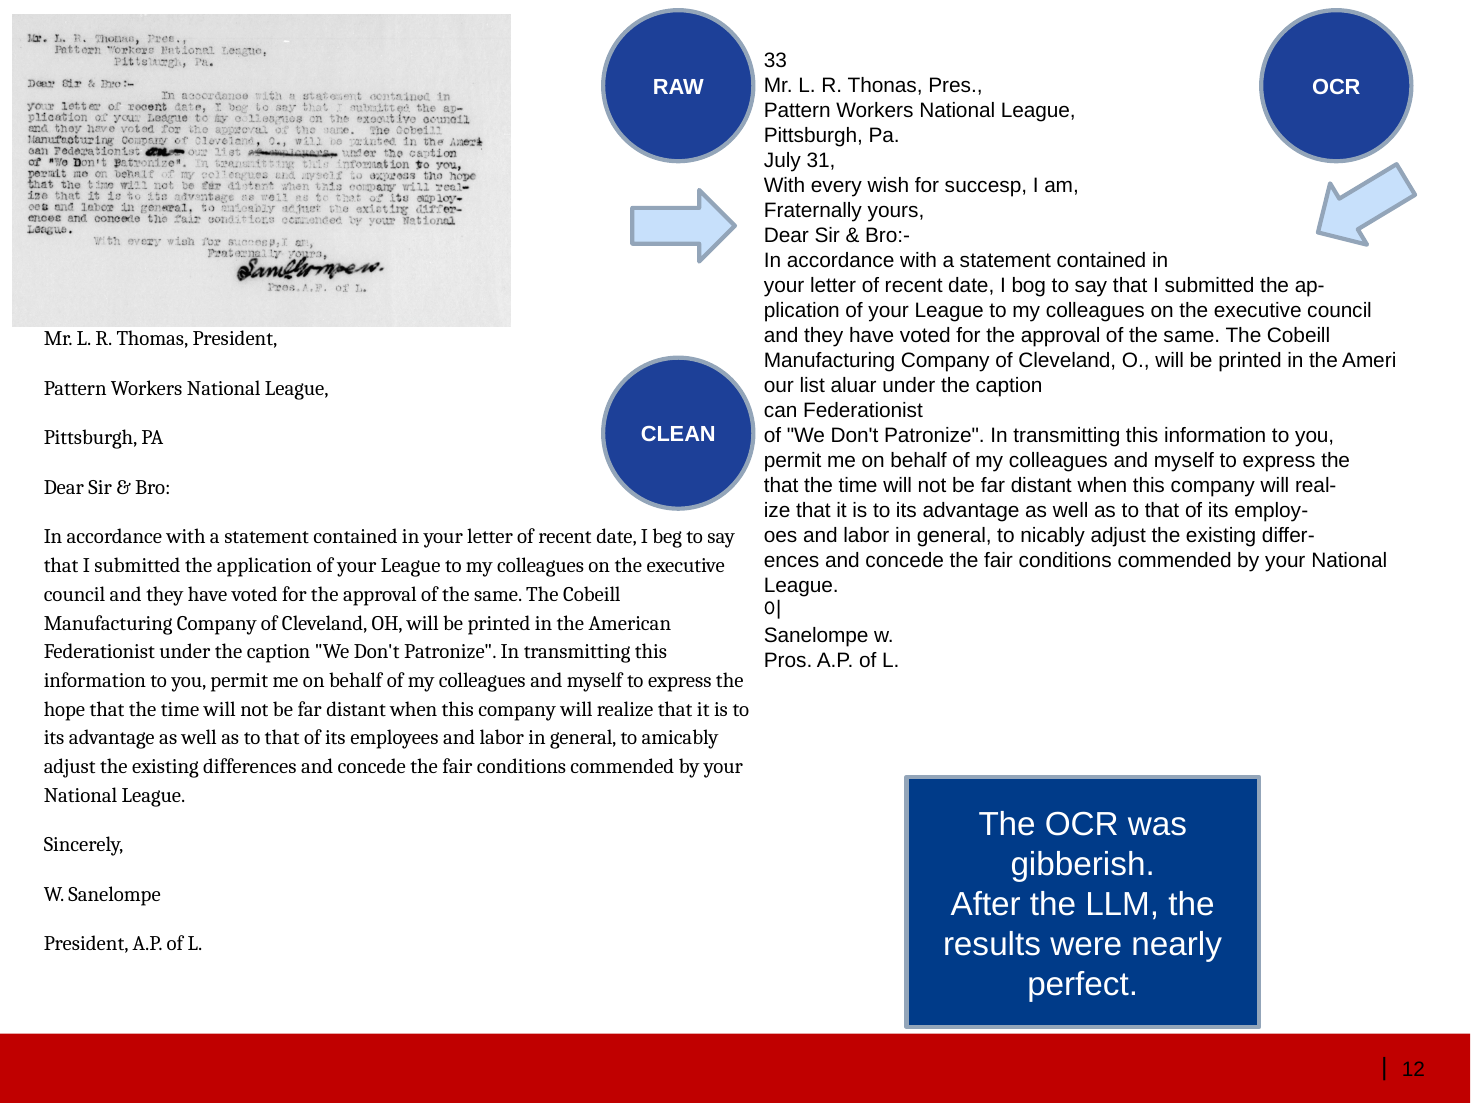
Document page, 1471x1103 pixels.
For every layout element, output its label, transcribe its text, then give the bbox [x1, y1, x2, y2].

slide_number 11 [1401, 1055, 1434, 1081]
text_box CLEAN [601, 355, 756, 511]
text_box RAW [601, 8, 756, 164]
text_box Mr. L. R. Thomas, President, Pattern Workers National League, Pittsburgh, PA Dear Sir & Bro: In accordance with a statement contained in your letter of recent date, I beg to say that I submitted the application of your League to my colleagues on the executive council and they have voted for the approval of the same. The Cobeill Manufacturing Company of Cleveland, OH, will be printed in the American Federationist under the caption "We Don't Patronize". In transmitting this information to you, permit me on behalf of my colleagues and myself to express the hope that the time will not be far distant when this company will realize that it is to its advantage as well as to that of its employees and labor in general, to amicably adjust the existing differences and concede the fair conditions commended by your National League. Sincerely, W. Sanelompe President, A.P. of L. [28, 313, 764, 963]
text_box [630, 188, 738, 264]
picture [12, 13, 511, 327]
text_box 33 Mr. L. R. Thonas, Pres., Pattern Workers National League, Pittsburgh, Pa. July 31, With every wish for succesp, I am, Fraternally yours, Dear Sir & Bro:- In accordance with a statement contained in your letter of recent date, I bog to say that I submitted the ap- plication of your League to my colleagues on the executive council and they have voted for the approval of the same. The Cobeill Manufacturing Company of Cleveland, O., will be printed in the Ameri our list aluar under the caption can Federationist of "We Don't Patronize". In transmitting this information to you, permit me on behalf of my colleagues and myself to express the that the time will not be far distant when this company will real- ize that it is to its advantage as well as to that of its employ- oes and labor in general, to nicably adjust the existing differ- ences and concede the fair conditions commended by your National League. 이 Sanelompe w. Pros. A.P. of L. [763, 46, 1471, 672]
text_box The OCR was gibberish. After the LLM, the results were nearly perfect. [904, 775, 1261, 1029]
text_box OCR [1259, 8, 1414, 164]
text_box [1315, 162, 1418, 247]
